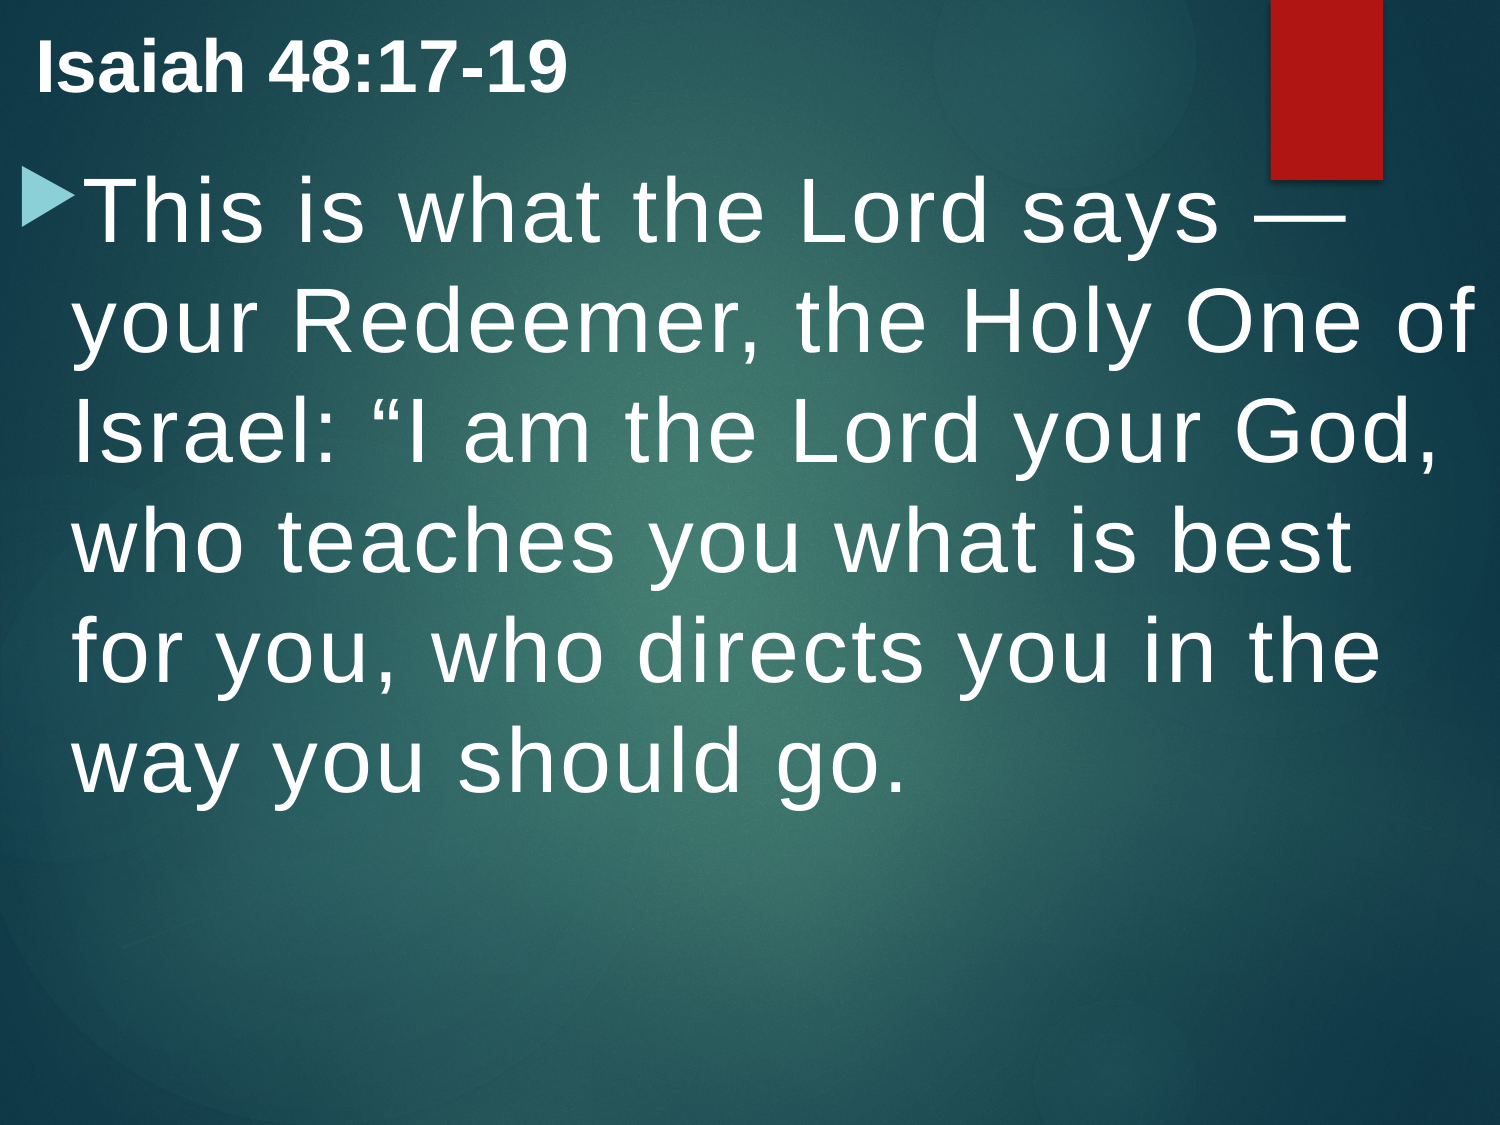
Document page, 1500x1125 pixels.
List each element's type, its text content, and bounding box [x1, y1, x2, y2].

list This is what the Lord says —your Redeemer, the Holy One of Israel: “I am the Lord your God, who teaches you what is best for you, who directs you in the way you should go. [0, 143, 1500, 1125]
text_box Isaiah 48:17-19 [20, 10, 774, 115]
